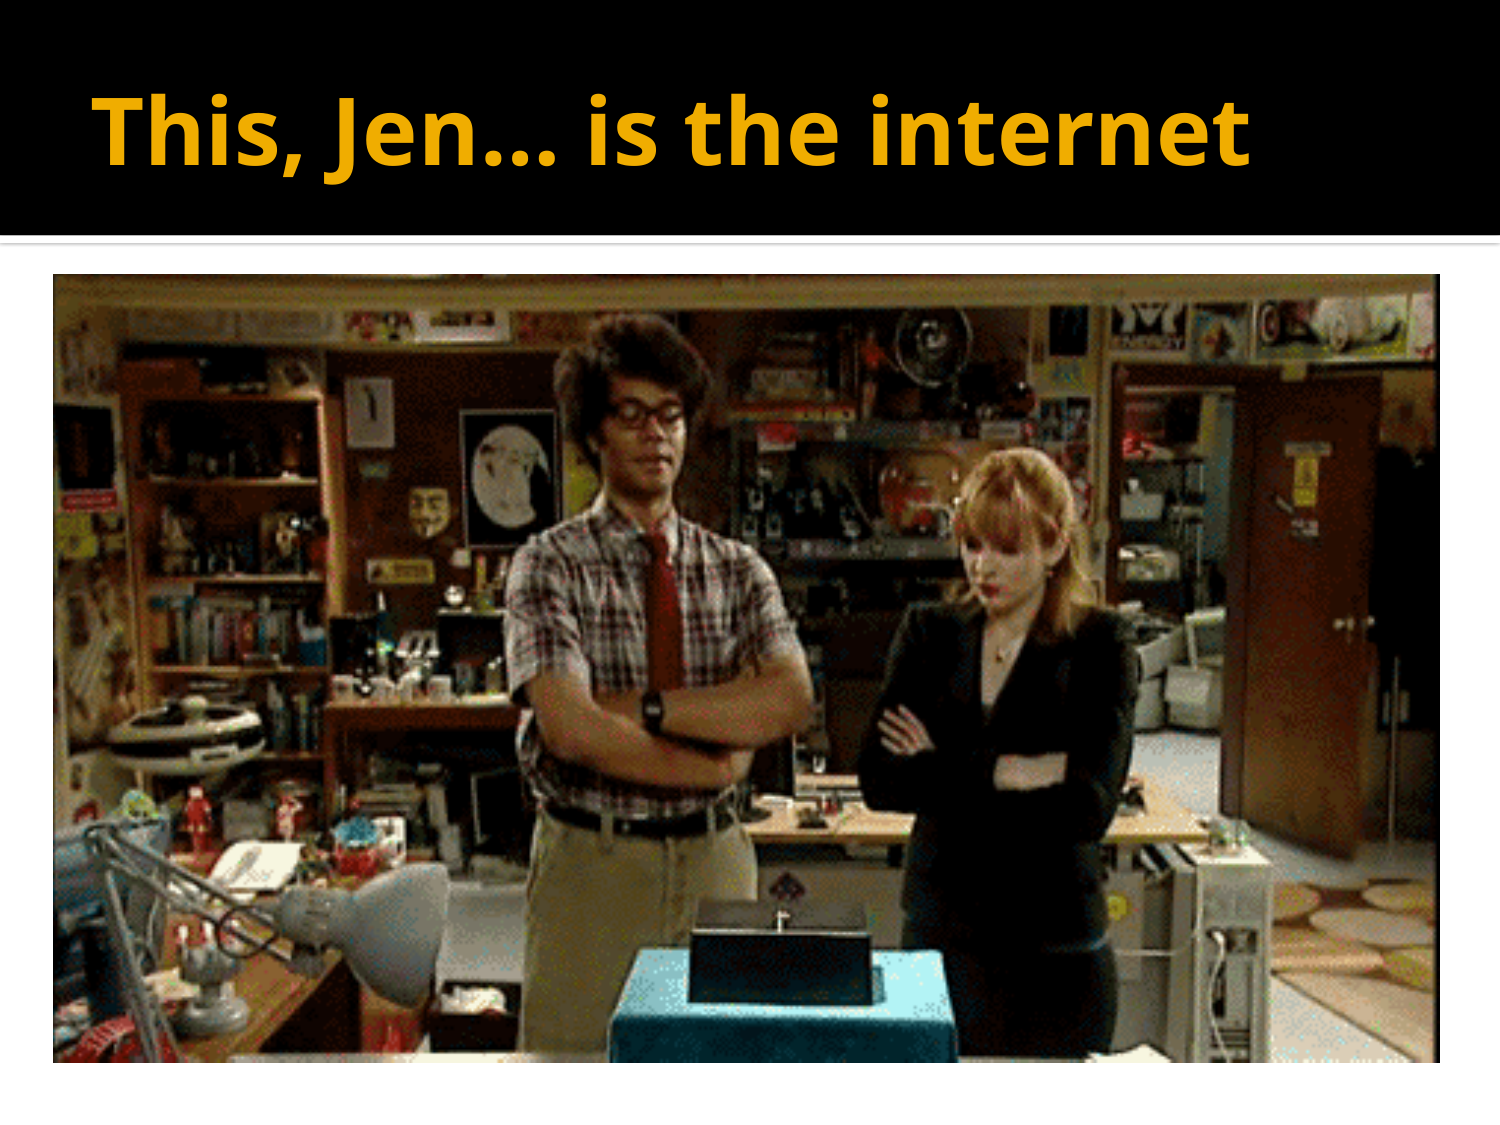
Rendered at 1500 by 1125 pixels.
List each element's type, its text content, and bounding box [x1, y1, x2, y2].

title This, Jen… is the internet [75, 25, 1425, 231]
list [53, 274, 1440, 1063]
